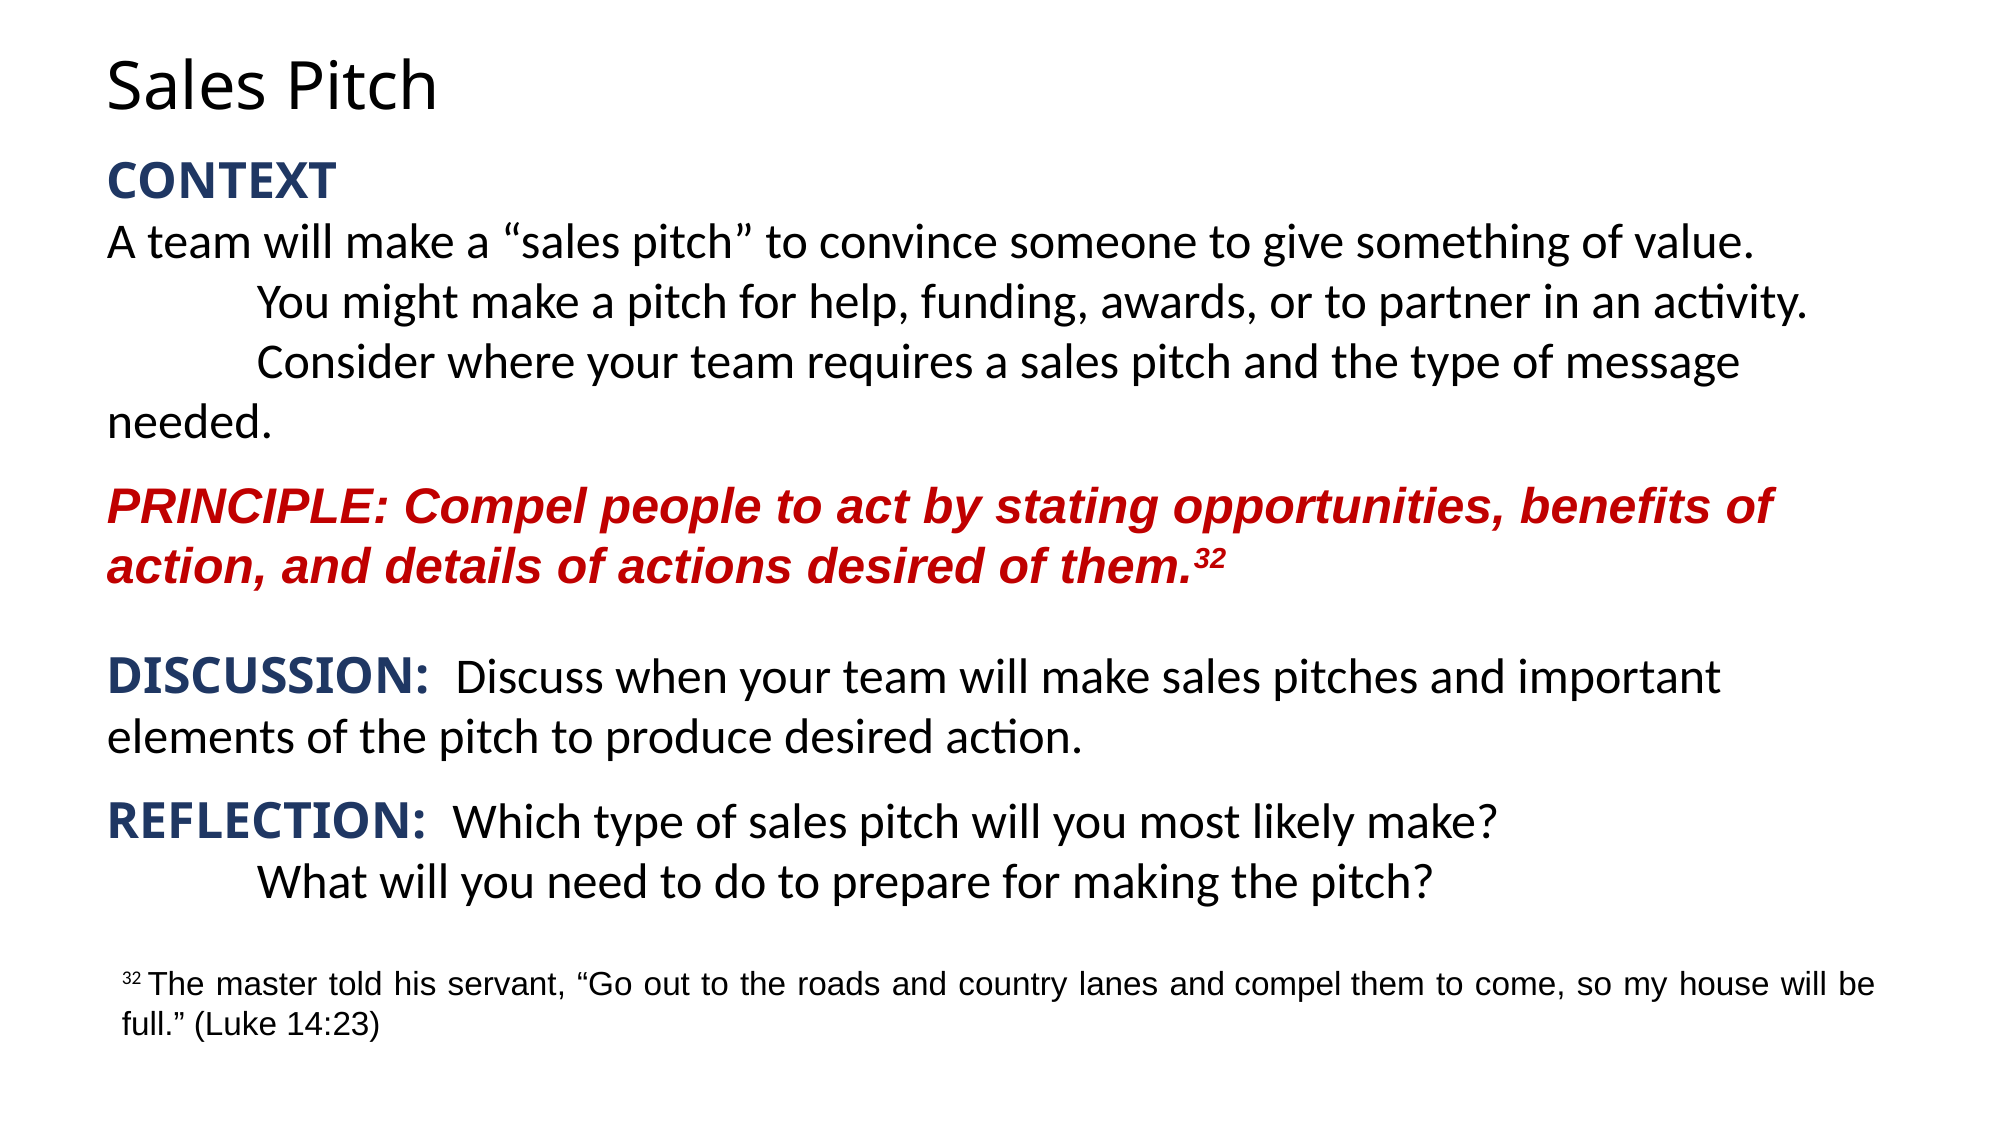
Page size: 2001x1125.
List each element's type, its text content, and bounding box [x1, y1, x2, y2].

text_box 32 The master told his servant, “Go out to the roads and country lanes and compel them to come, so my house will be full.” (Luke 14:23) [106, 954, 1894, 1050]
text_box Sales Pitch Context A team will make a “sales pitch” to convince someone to give something of value. You might make a pitch for help, funding, awards, or to partner in an activity. Consider where your team requires a sales pitch and the type of message needed. PRINCIPLE: Compel people to act by stating opportunities, benefits of action, and details of actions desired of them.32 Discussion: Discuss when your team will make sales pitches and important elements of the pitch to produce desired action. Reflection: Which type of sales pitch will you most likely make? What will you need to do to prepare for making the pitch? [106, 18, 1902, 998]
